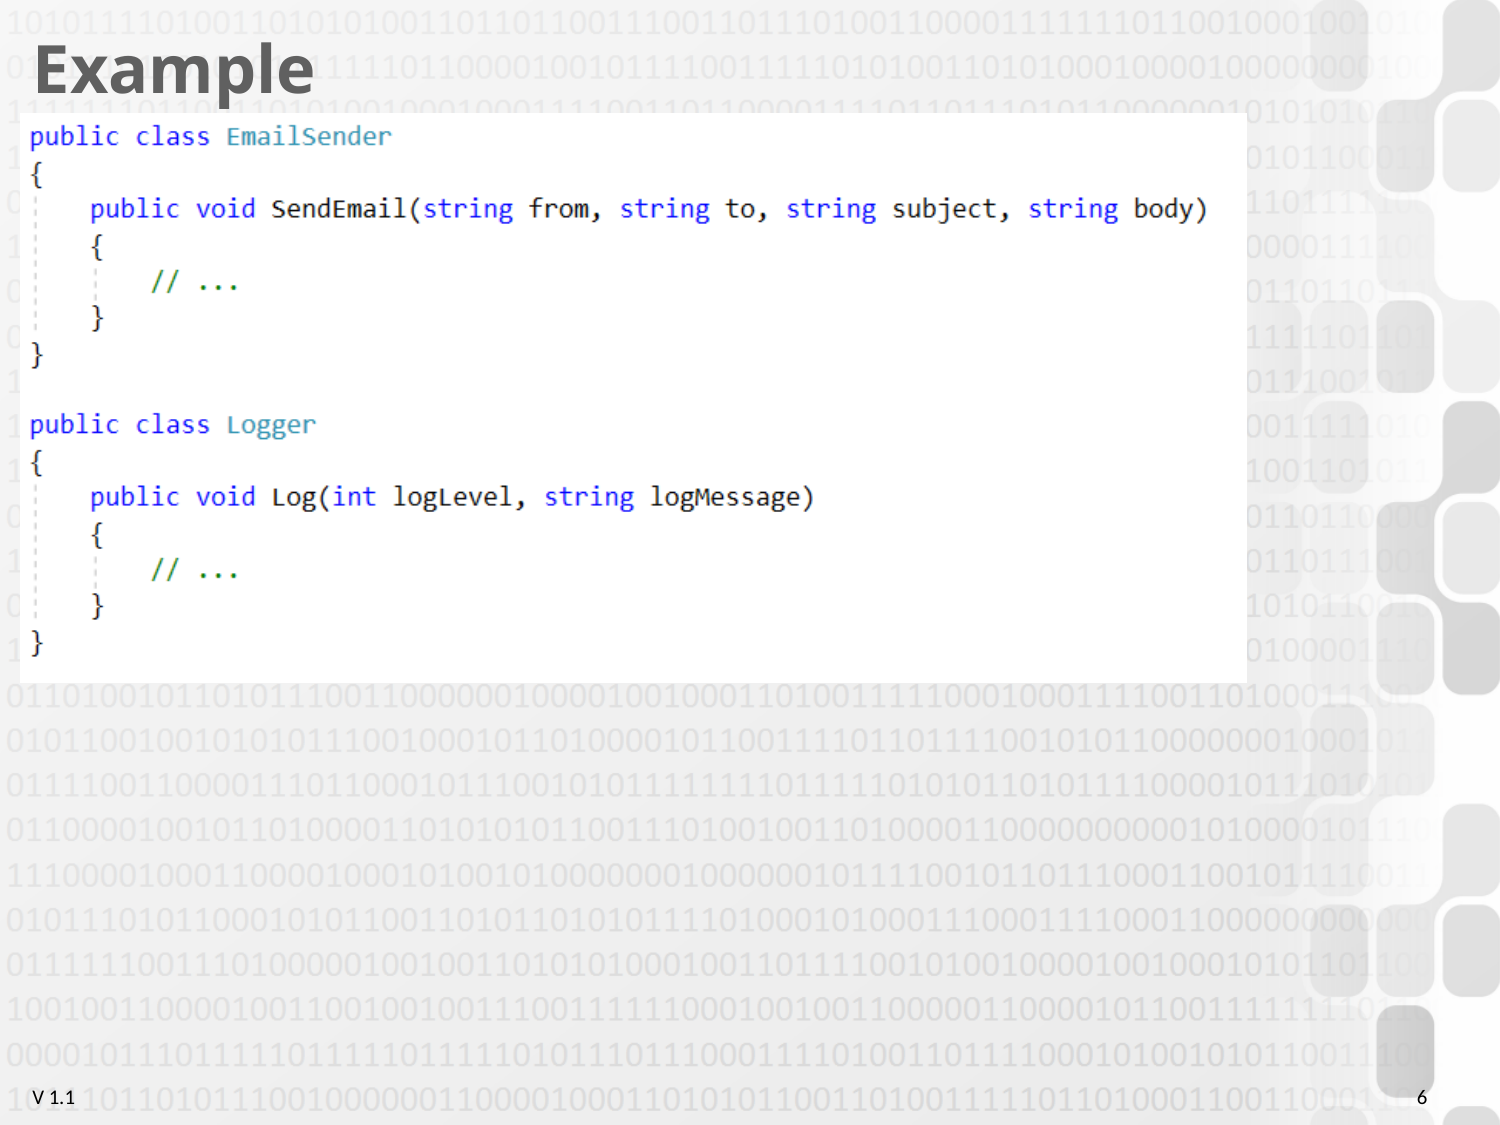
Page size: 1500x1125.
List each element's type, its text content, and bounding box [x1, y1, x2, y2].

picture [0, 0, 1500, 1125]
slide_number 6 [1245, 1076, 1443, 1107]
title Example [17, 19, 1483, 114]
